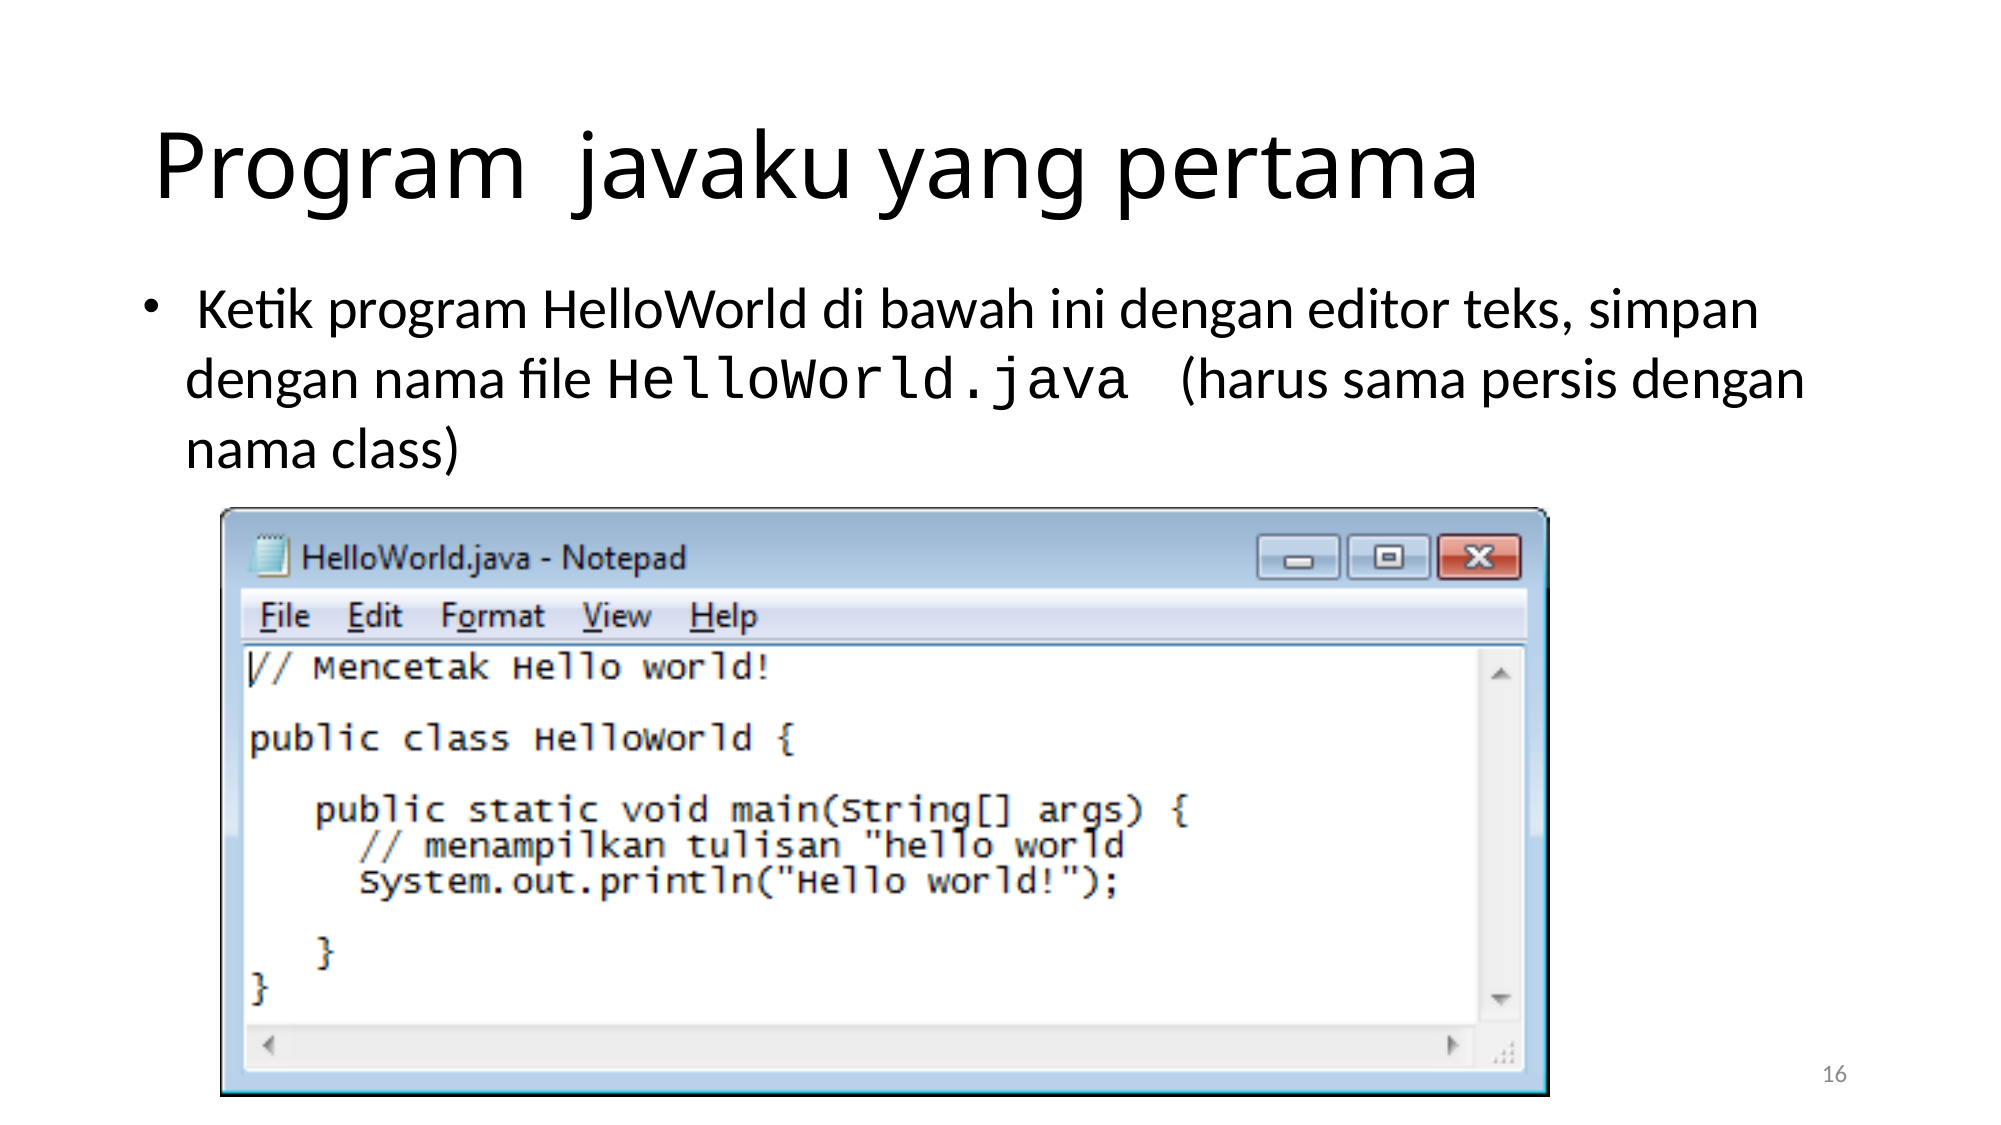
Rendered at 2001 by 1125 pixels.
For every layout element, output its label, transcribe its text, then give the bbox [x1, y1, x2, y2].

picture [220, 507, 1550, 1097]
list Ketik program HelloWorld di bawah ini dengan editor teks, simpan dengan nama file HelloWorld.java (harus sama persis dengan nama class) [127, 262, 1853, 977]
title Program javaku yang pertama [137, 59, 1863, 278]
slide_number 16 [1412, 1042, 1863, 1103]
